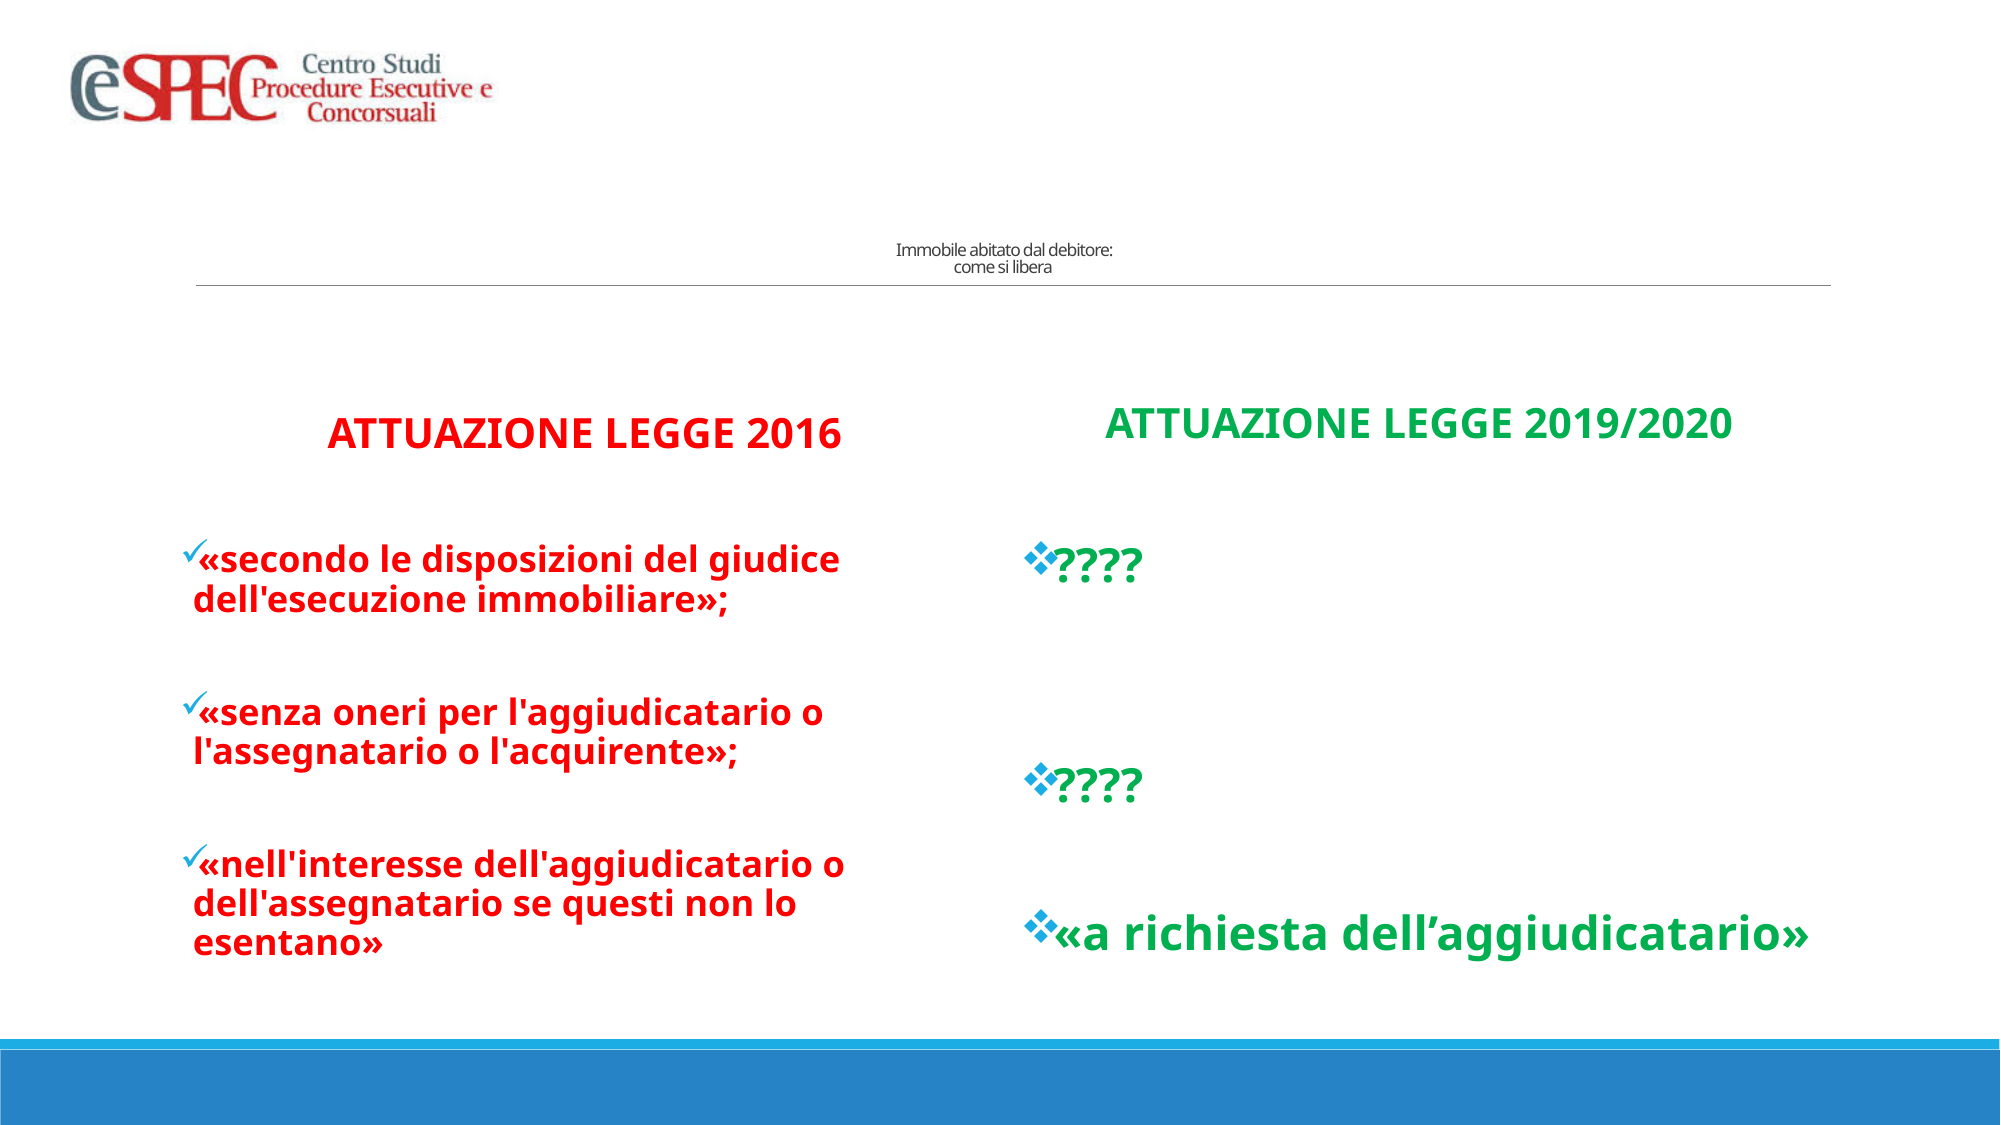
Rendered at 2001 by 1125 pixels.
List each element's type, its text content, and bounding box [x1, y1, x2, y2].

picture [59, 0, 540, 184]
list «secondo le disposizioni del giudice dell'esecuzione immobiliare»; «senza oneri per l'aggiudicatario o l'assegnatario o l'acquirente»; «nell'interesse dell'aggiudicatario o dell'assegnatario se questi non lo esentano» [180, 534, 990, 978]
list ATTUAZIONE LEGGE 2019/2020 [1020, 364, 1830, 486]
list ATTUAZIONE LEGGE 2016 [180, 384, 990, 486]
title Immobile abitato dal debitore: come si libera [180, 47, 1830, 285]
list ???? ???? «a richiesta dell’aggiudicatario» [1020, 534, 1830, 978]
